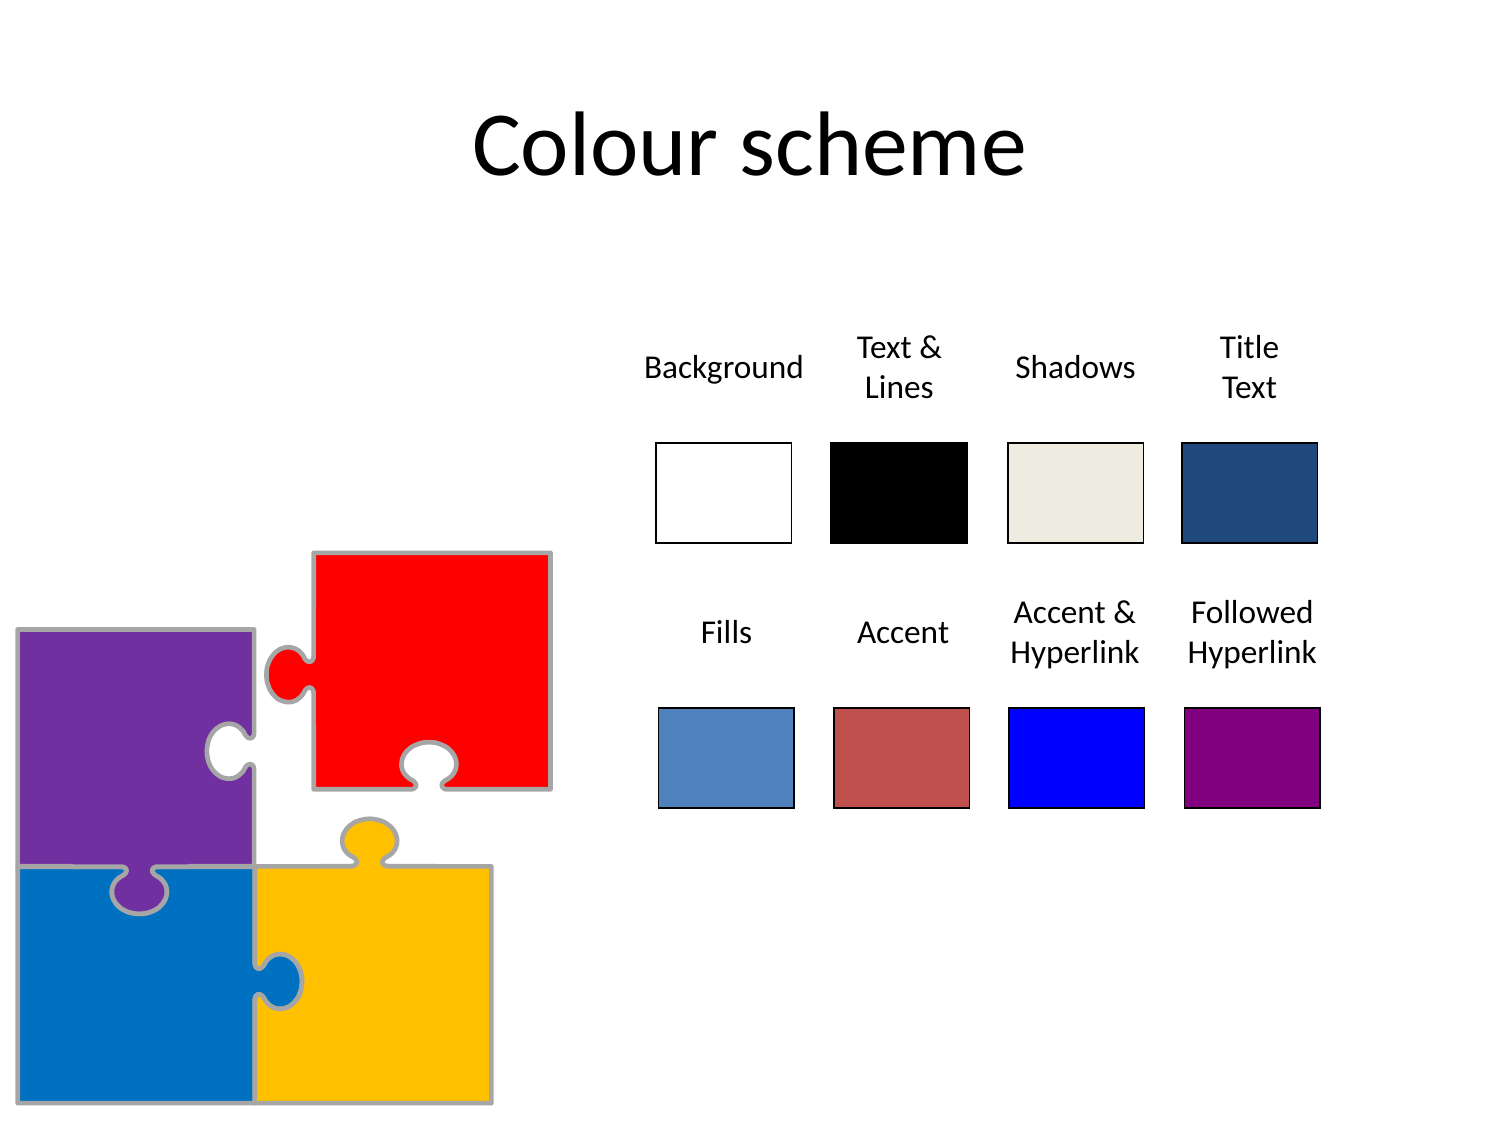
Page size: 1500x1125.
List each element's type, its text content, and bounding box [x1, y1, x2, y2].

text_box Accent & Hyperlink [995, 582, 1155, 678]
title Colour scheme [75, 45, 1425, 233]
text_box [1181, 442, 1318, 544]
text_box [833, 707, 970, 808]
text_box [658, 707, 795, 808]
text_box Shadows [1000, 337, 1151, 393]
text_box [655, 442, 792, 544]
text_box [1184, 707, 1321, 808]
text_box [1009, 707, 1145, 808]
text_box Text & Lines [841, 317, 957, 413]
text_box Title Text [1204, 317, 1295, 413]
text_box Fills [685, 602, 768, 658]
text_box Accent [842, 602, 965, 658]
text_box Background [629, 337, 819, 393]
text_box [831, 442, 967, 544]
text_box Followed Hyperlink [1172, 582, 1332, 678]
text_box [1007, 442, 1144, 544]
